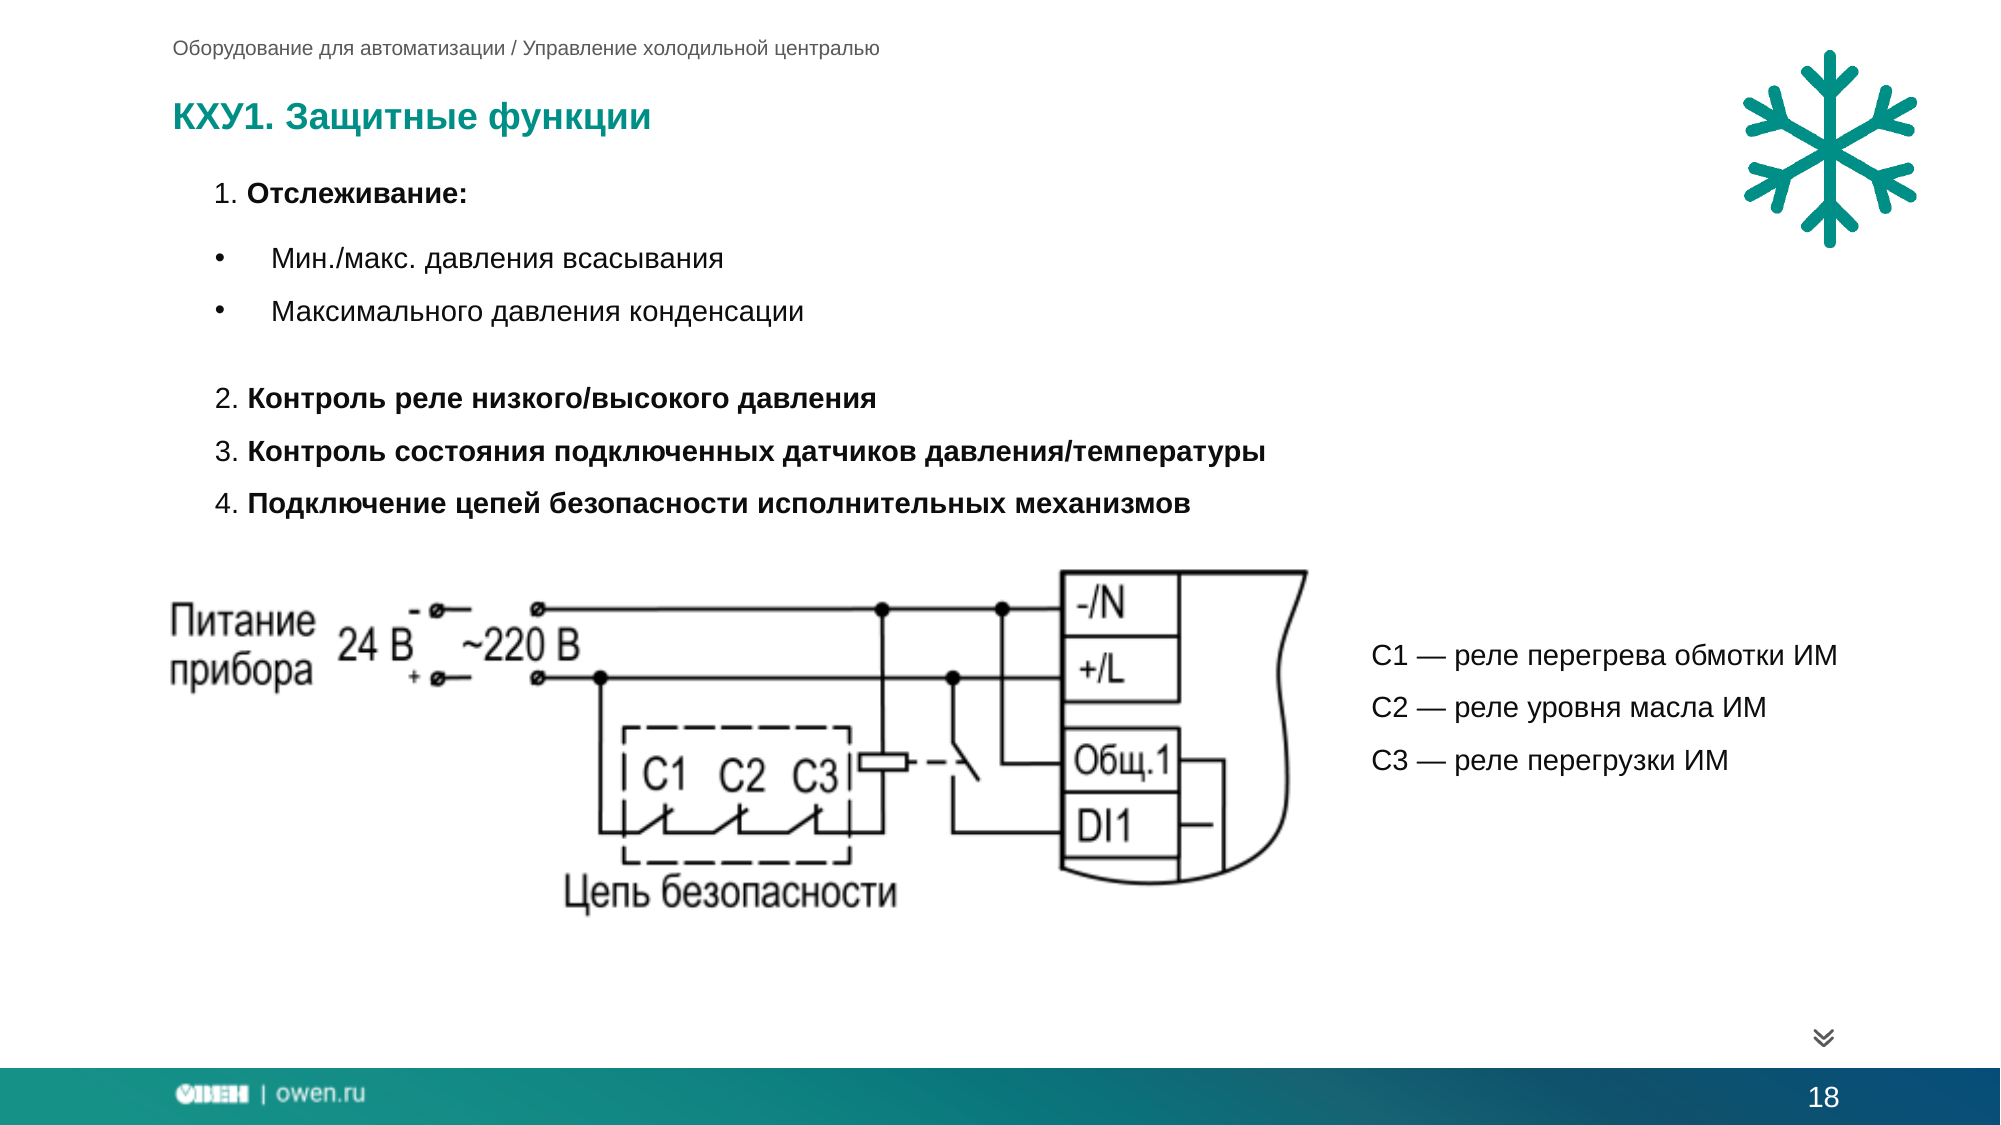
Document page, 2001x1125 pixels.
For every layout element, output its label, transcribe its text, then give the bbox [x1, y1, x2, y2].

text_box КХУ1. Защитные функции [157, 84, 789, 150]
text_box 1. Отслеживание: Мин./макс. давления всасывания Максимального давления конденсации 2. Контроль реле низкого/высокого давления 3. Контроль состояния подключенных датчиков давления/температуры 4. Подключение цепей безопасности исполнительных механизмов [125, 149, 1357, 527]
picture [0, 1068, 1920, 1125]
text_box Оборудование для автоматизации / Управление холодильной централью [157, 30, 1830, 71]
picture [1836, 1068, 2000, 1125]
picture [1811, 1026, 1836, 1050]
picture [157, 556, 1331, 930]
picture [1743, 50, 1917, 248]
text_box С1 — реле перегрева обмотки ИМ С2 — реле уровня масла ИМ С3 — реле перегрузки ИМ [1356, 611, 1917, 784]
